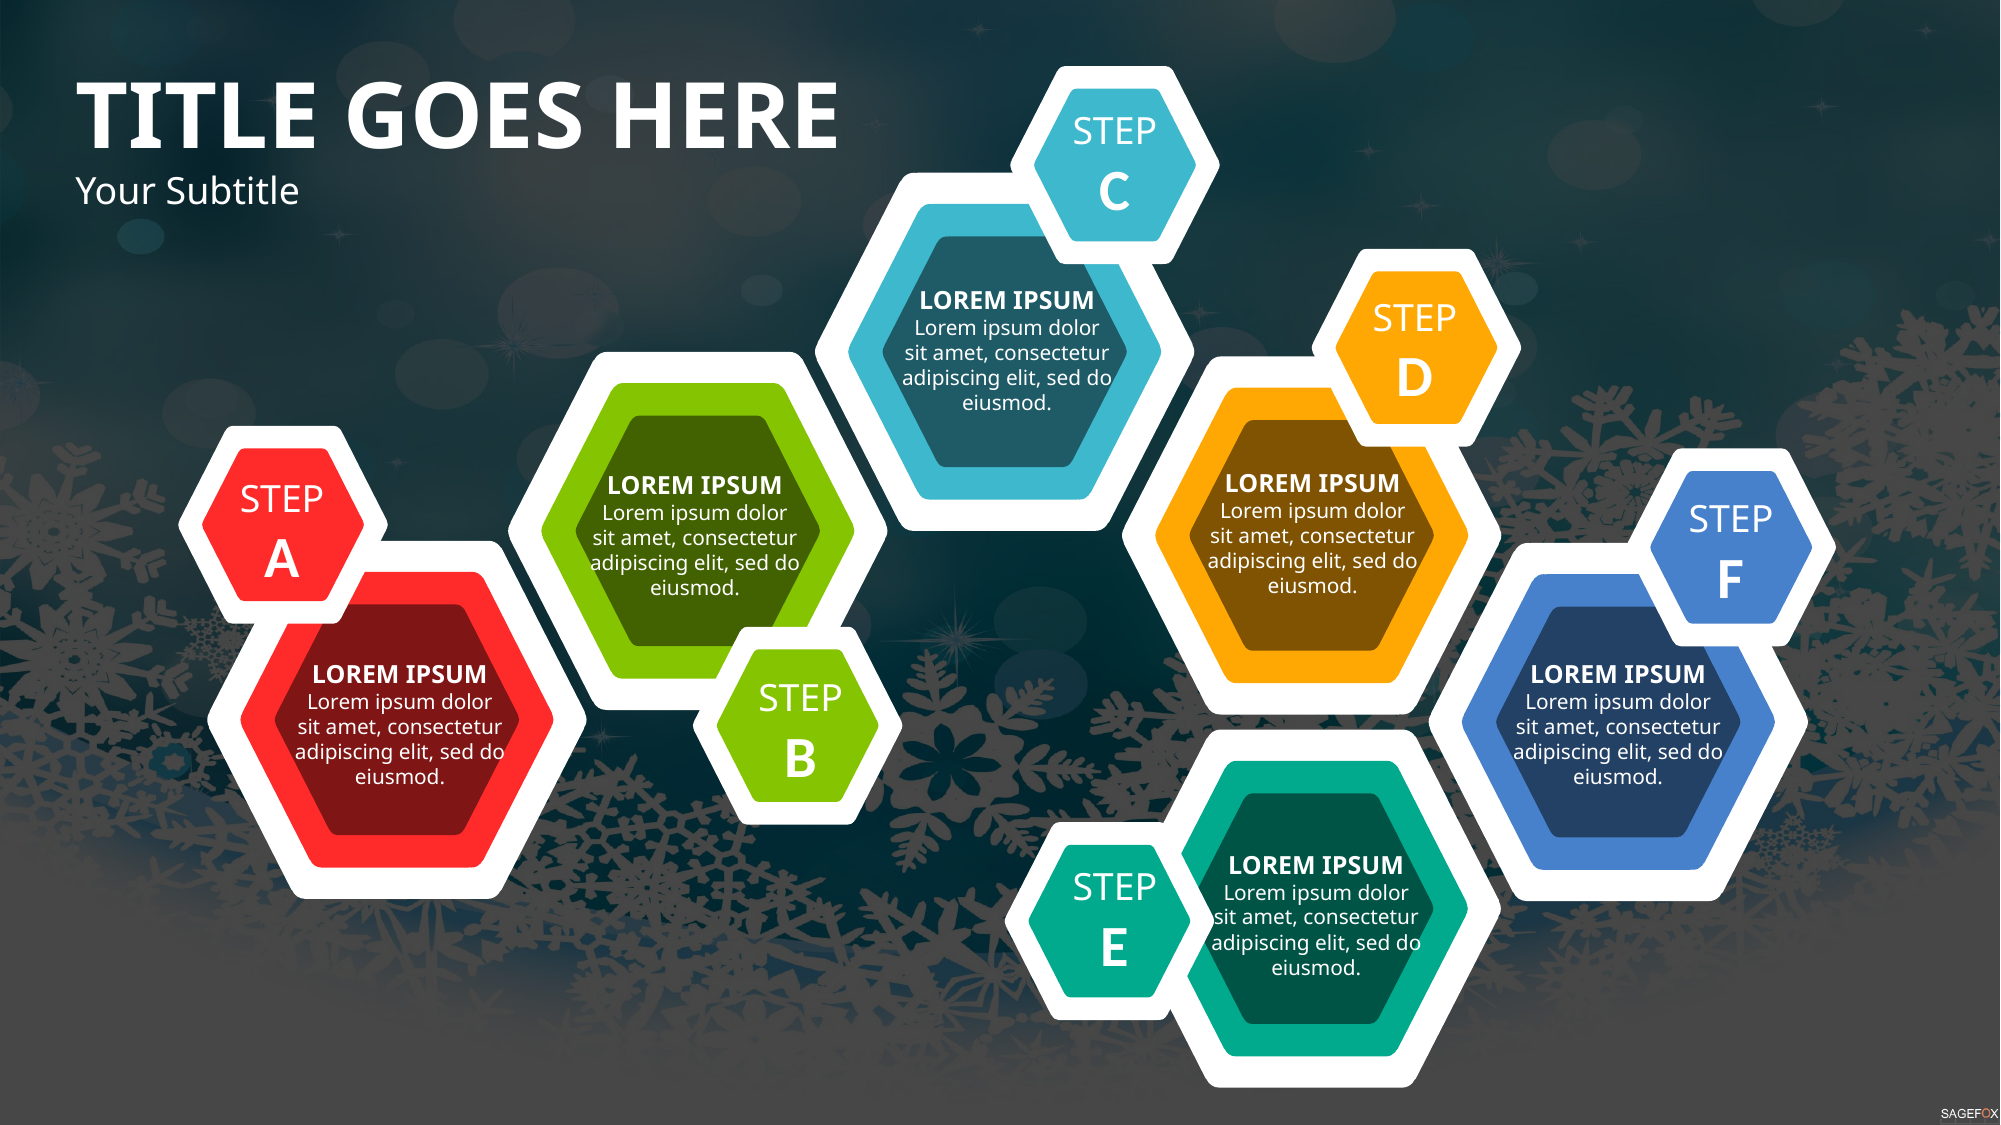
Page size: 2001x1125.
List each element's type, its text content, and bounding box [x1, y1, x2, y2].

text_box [1428, 542, 1808, 902]
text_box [692, 626, 903, 825]
text_box TITLE GOES HERE Your Subtitle [60, 49, 1036, 220]
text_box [1122, 356, 1502, 715]
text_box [1004, 822, 1215, 1021]
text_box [1010, 66, 1220, 265]
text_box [508, 351, 888, 710]
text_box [1626, 448, 1836, 647]
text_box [1311, 248, 1522, 447]
picture [0, 0, 2001, 1125]
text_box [1121, 729, 1501, 1088]
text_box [207, 540, 587, 899]
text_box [814, 172, 1195, 531]
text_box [178, 425, 388, 624]
